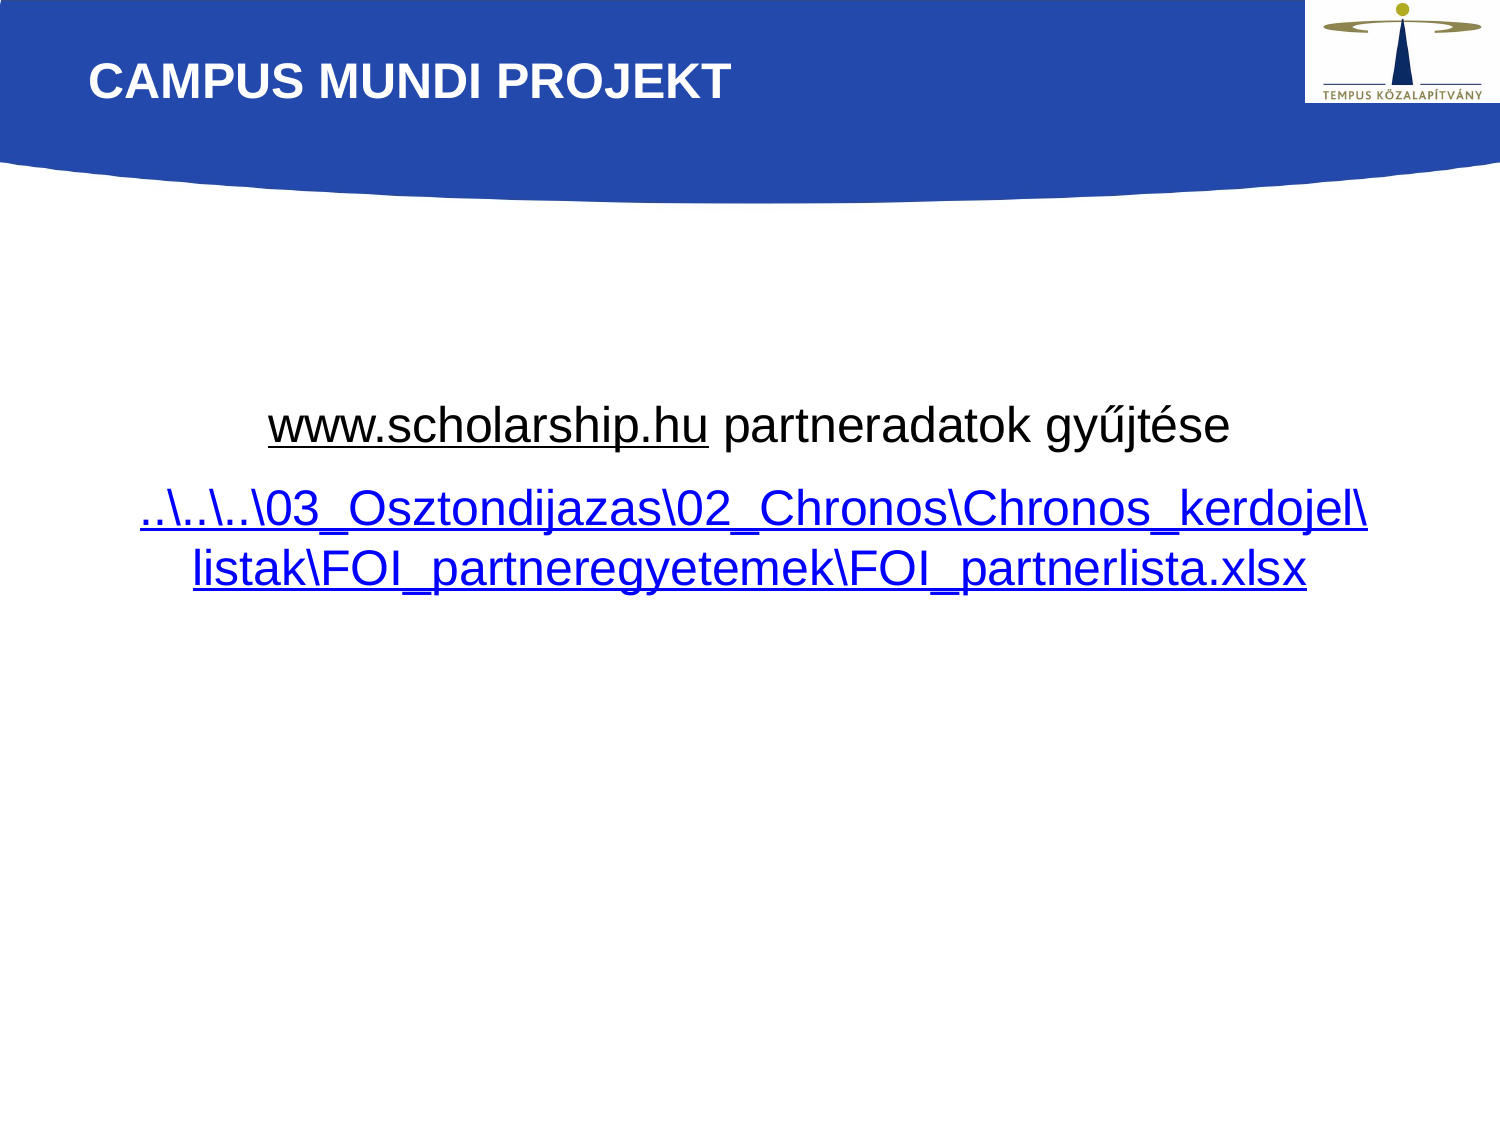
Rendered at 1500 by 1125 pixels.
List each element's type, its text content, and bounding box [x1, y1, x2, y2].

list www.scholarship.hu partneradatok gyűjtése ..\..\..\03_Osztondijazas\02_Chronos\Chronos_kerdojel\listak\FOI_partneregyetemek\FOI_partnerlista.xlsx [75, 338, 1425, 1047]
picture [0, 0, 1500, 1125]
title Campus Mundi projekt [73, 7, 869, 149]
